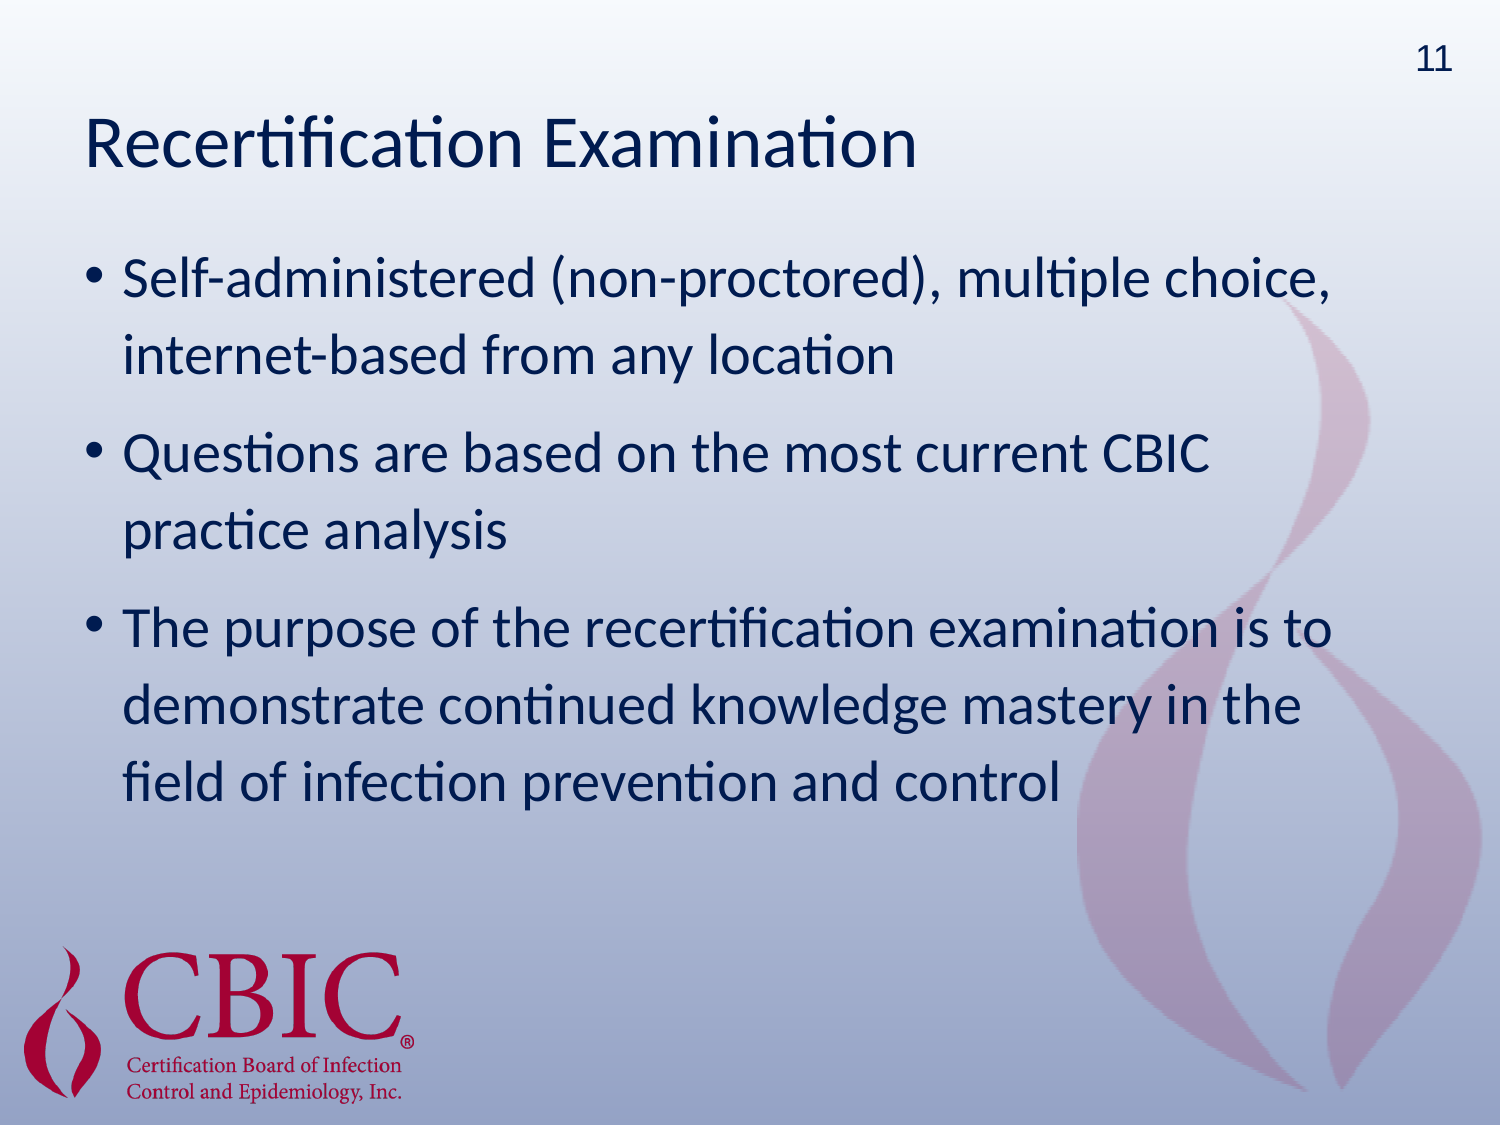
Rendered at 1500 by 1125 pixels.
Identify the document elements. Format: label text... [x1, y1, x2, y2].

list Self-administered (non-proctored), multiple choice, internet-based from any location Questions are based on the most current CBIC practice analysis The purpose of the recertification examination is to demonstrate continued knowledge mastery in the field of infection prevention and control [70, 224, 1420, 968]
text_box 11 [1400, 26, 1469, 87]
picture [24, 946, 414, 1104]
title Recertification Examination [70, 87, 1420, 200]
